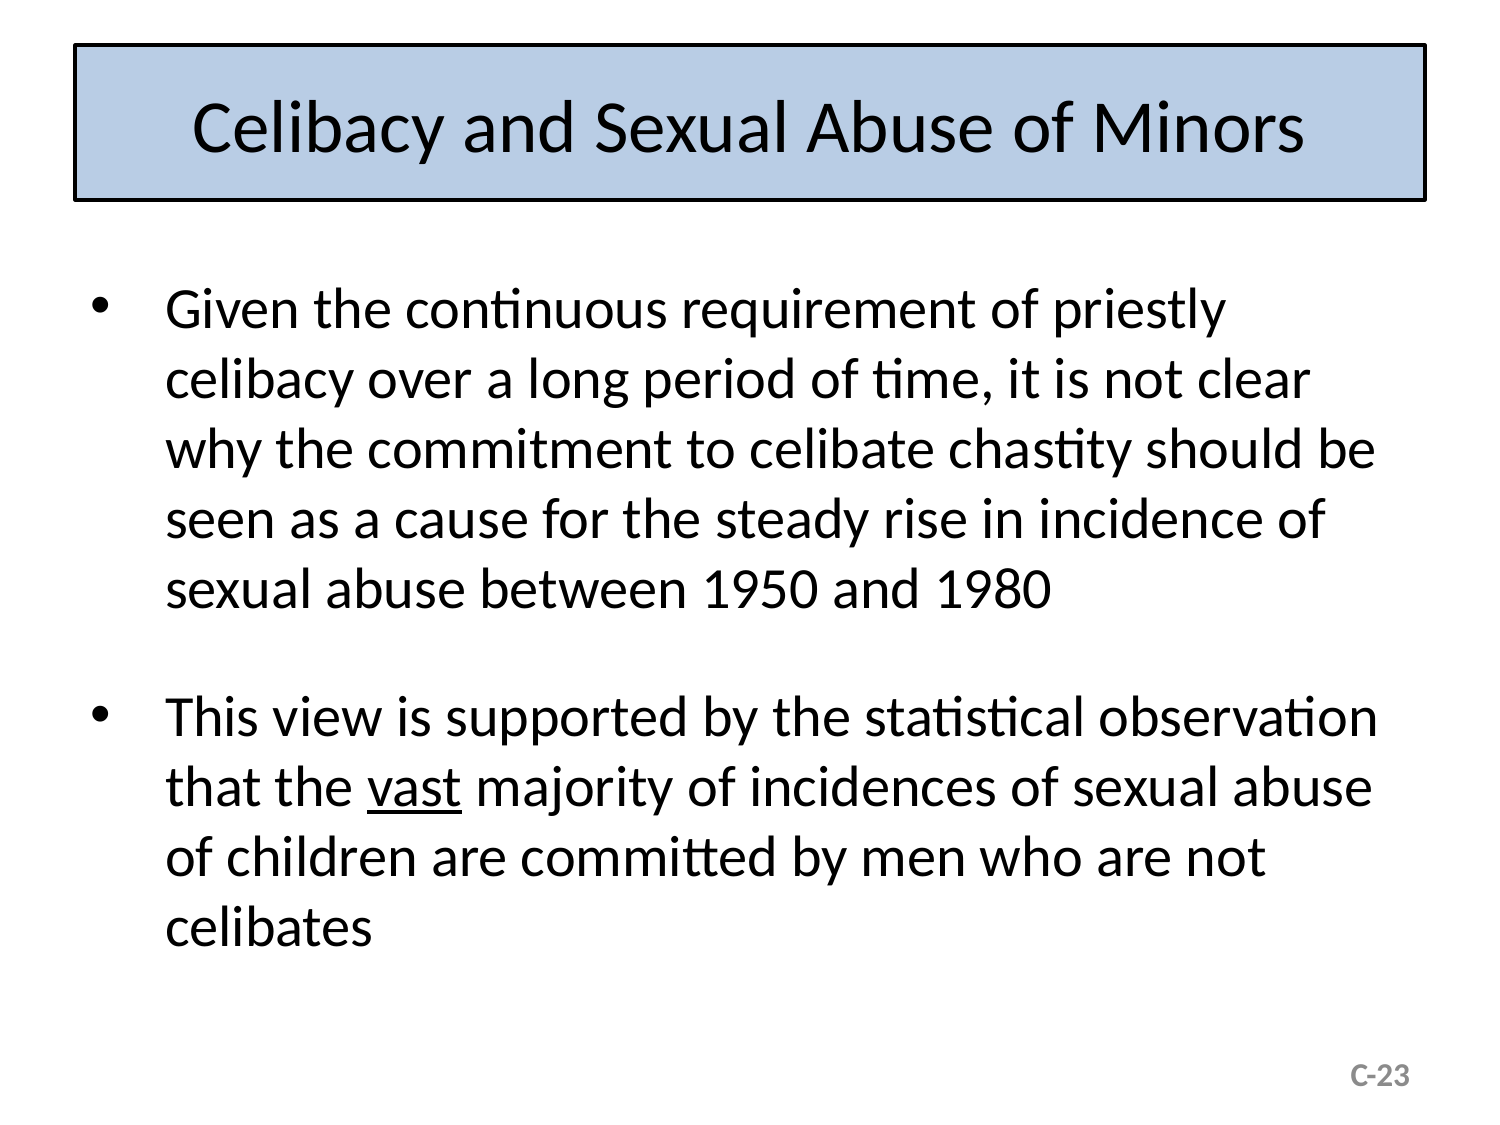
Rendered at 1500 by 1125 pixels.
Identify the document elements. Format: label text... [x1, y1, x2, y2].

list Given the continuous requirement of priestly celibacy over a long period of time, it is not clear why the commitment to celibate chastity should be seen as a cause for the steady rise in incidence of sexual abuse between 1950 and 1980 This view is supported by the statistical observation that the vast majority of incidences of sexual abuse of children are committed by men who are not celibates [75, 262, 1425, 1030]
title Celibacy and Sexual Abuse of Minors [75, 45, 1425, 200]
slide_number C-23 [1074, 1042, 1425, 1103]
